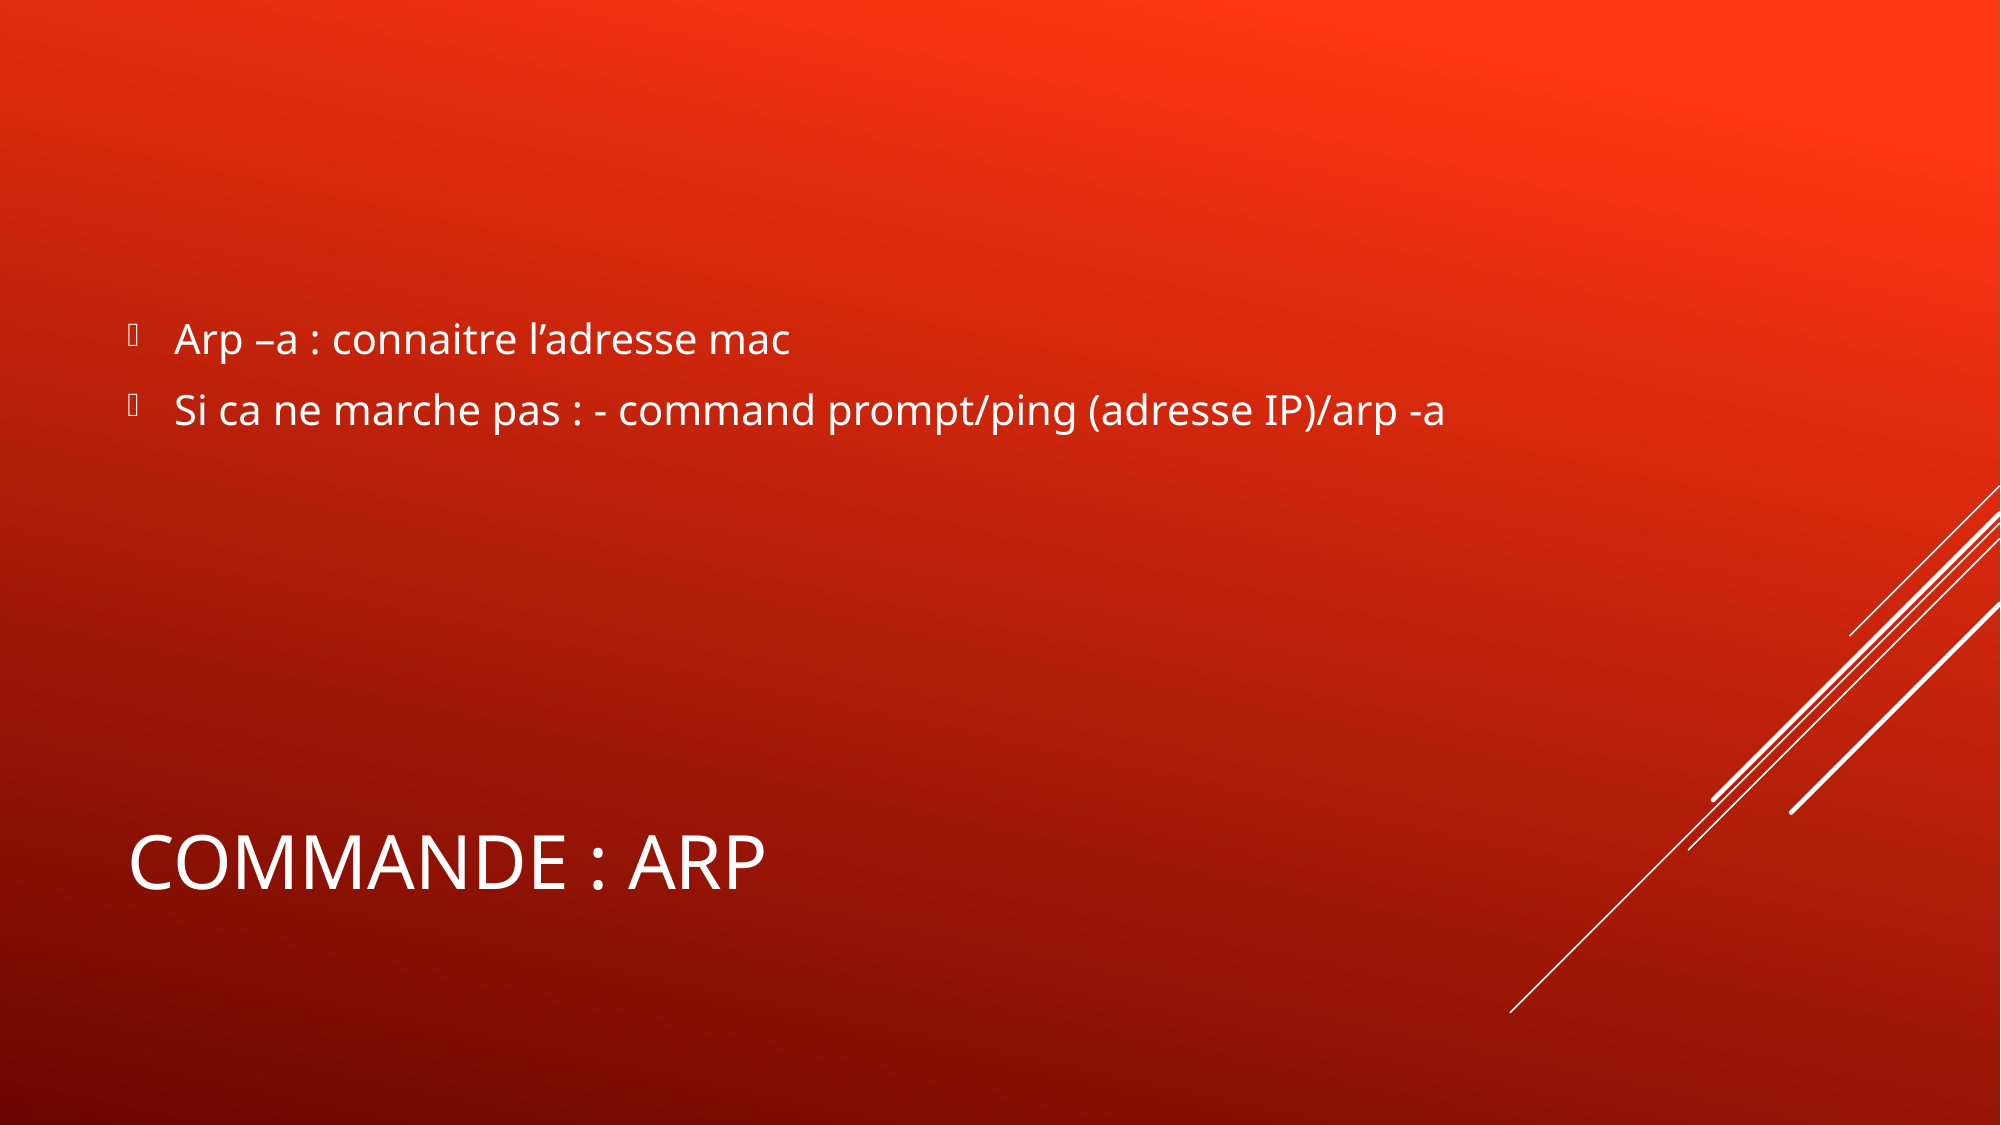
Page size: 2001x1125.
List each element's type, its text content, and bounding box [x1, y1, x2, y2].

title Commande : arp [112, 736, 1513, 984]
list Arp –a : connaitre l’adresse mac Si ca ne marche pas : - command prompt/ping (adresse IP)/arp -a [112, 112, 1963, 706]
